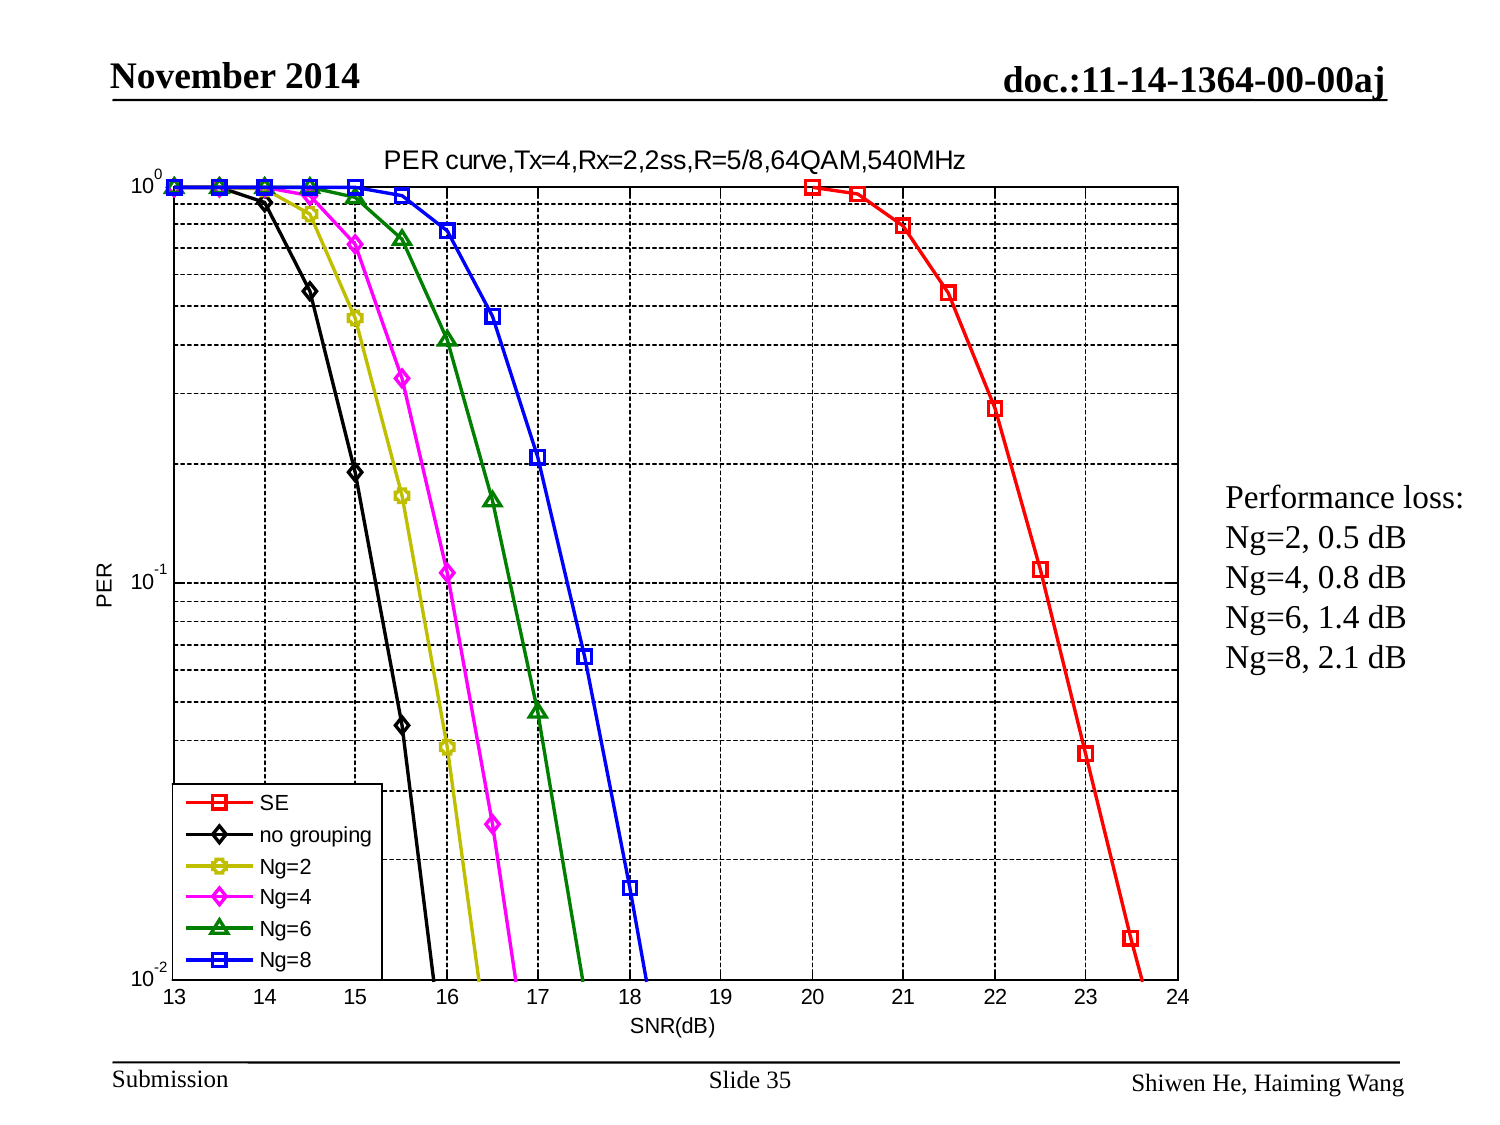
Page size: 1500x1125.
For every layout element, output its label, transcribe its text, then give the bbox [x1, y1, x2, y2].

text_box Performance loss: Ng=2, 0.5 dB Ng=4, 0.8 dB Ng=6, 1.4 dB Ng=8, 2.1 dB [1307, 467, 1483, 683]
picture [4, 113, 1302, 1088]
